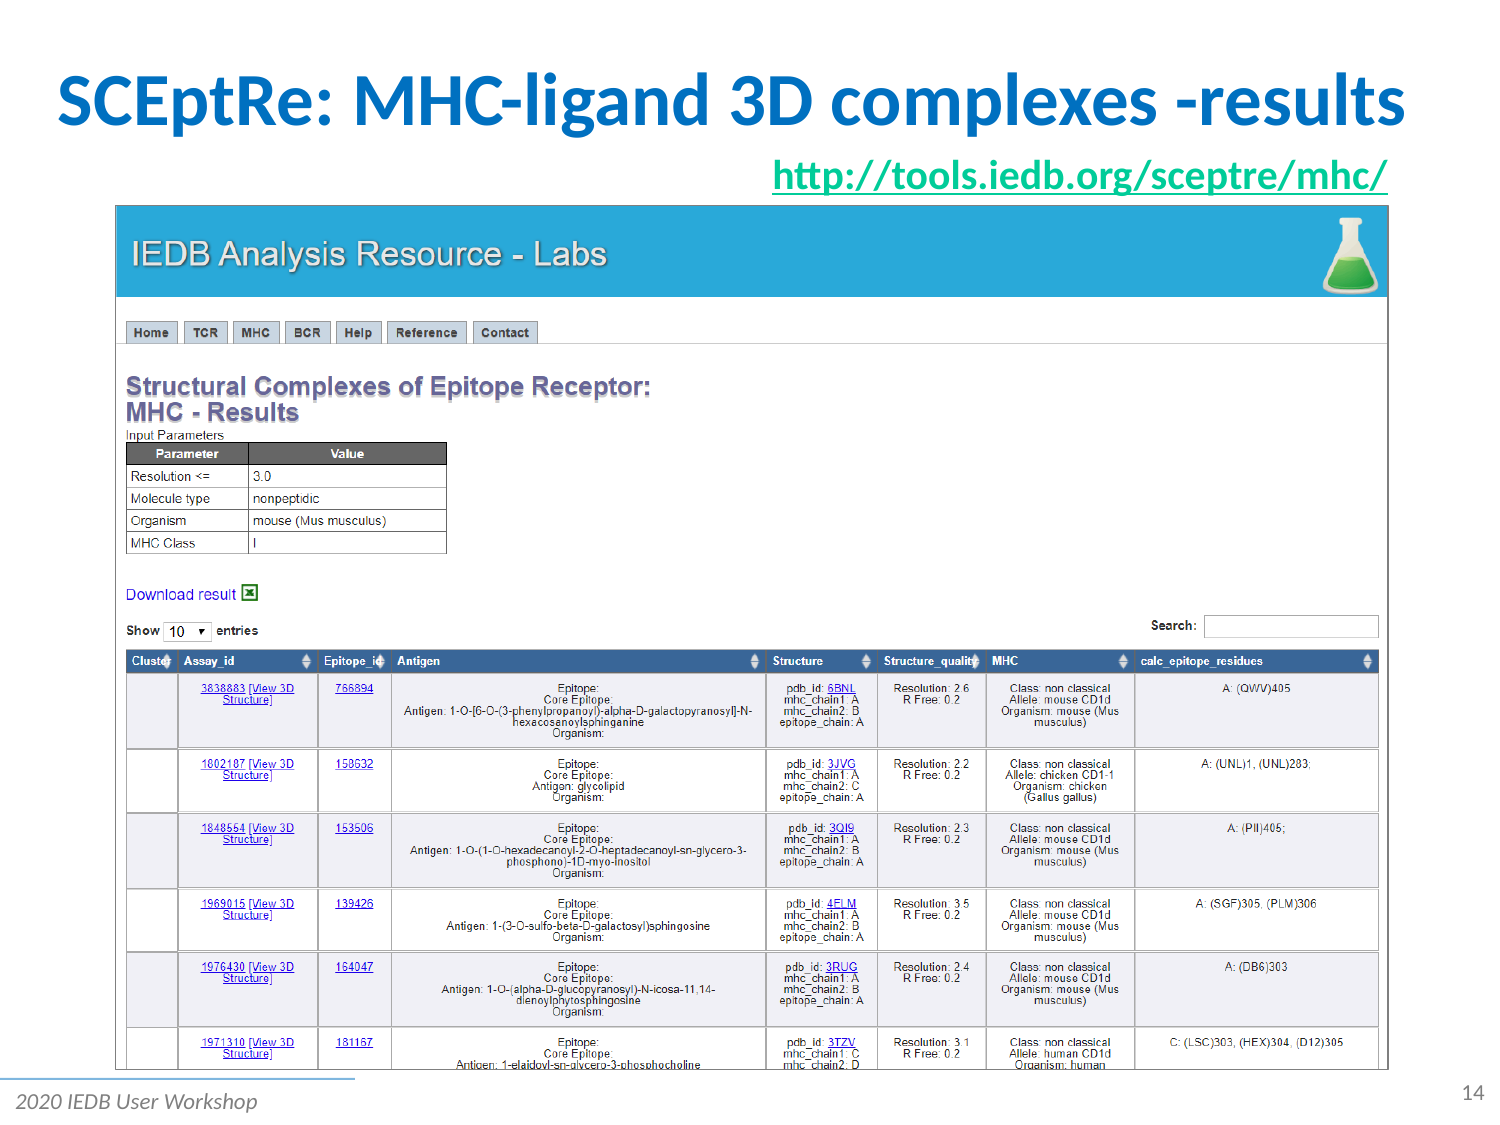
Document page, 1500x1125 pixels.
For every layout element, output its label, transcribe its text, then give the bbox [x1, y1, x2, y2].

title SCEptRe: MHC-ligand 3D complexes -results [42, 28, 1455, 174]
text_box http://tools.iedb.org/sceptre/mhc/ [756, 140, 1405, 207]
footer 2020 IEDB User Workshop [0, 1078, 355, 1121]
slide_number 14 [1162, 1070, 1500, 1112]
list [115, 206, 1388, 1069]
